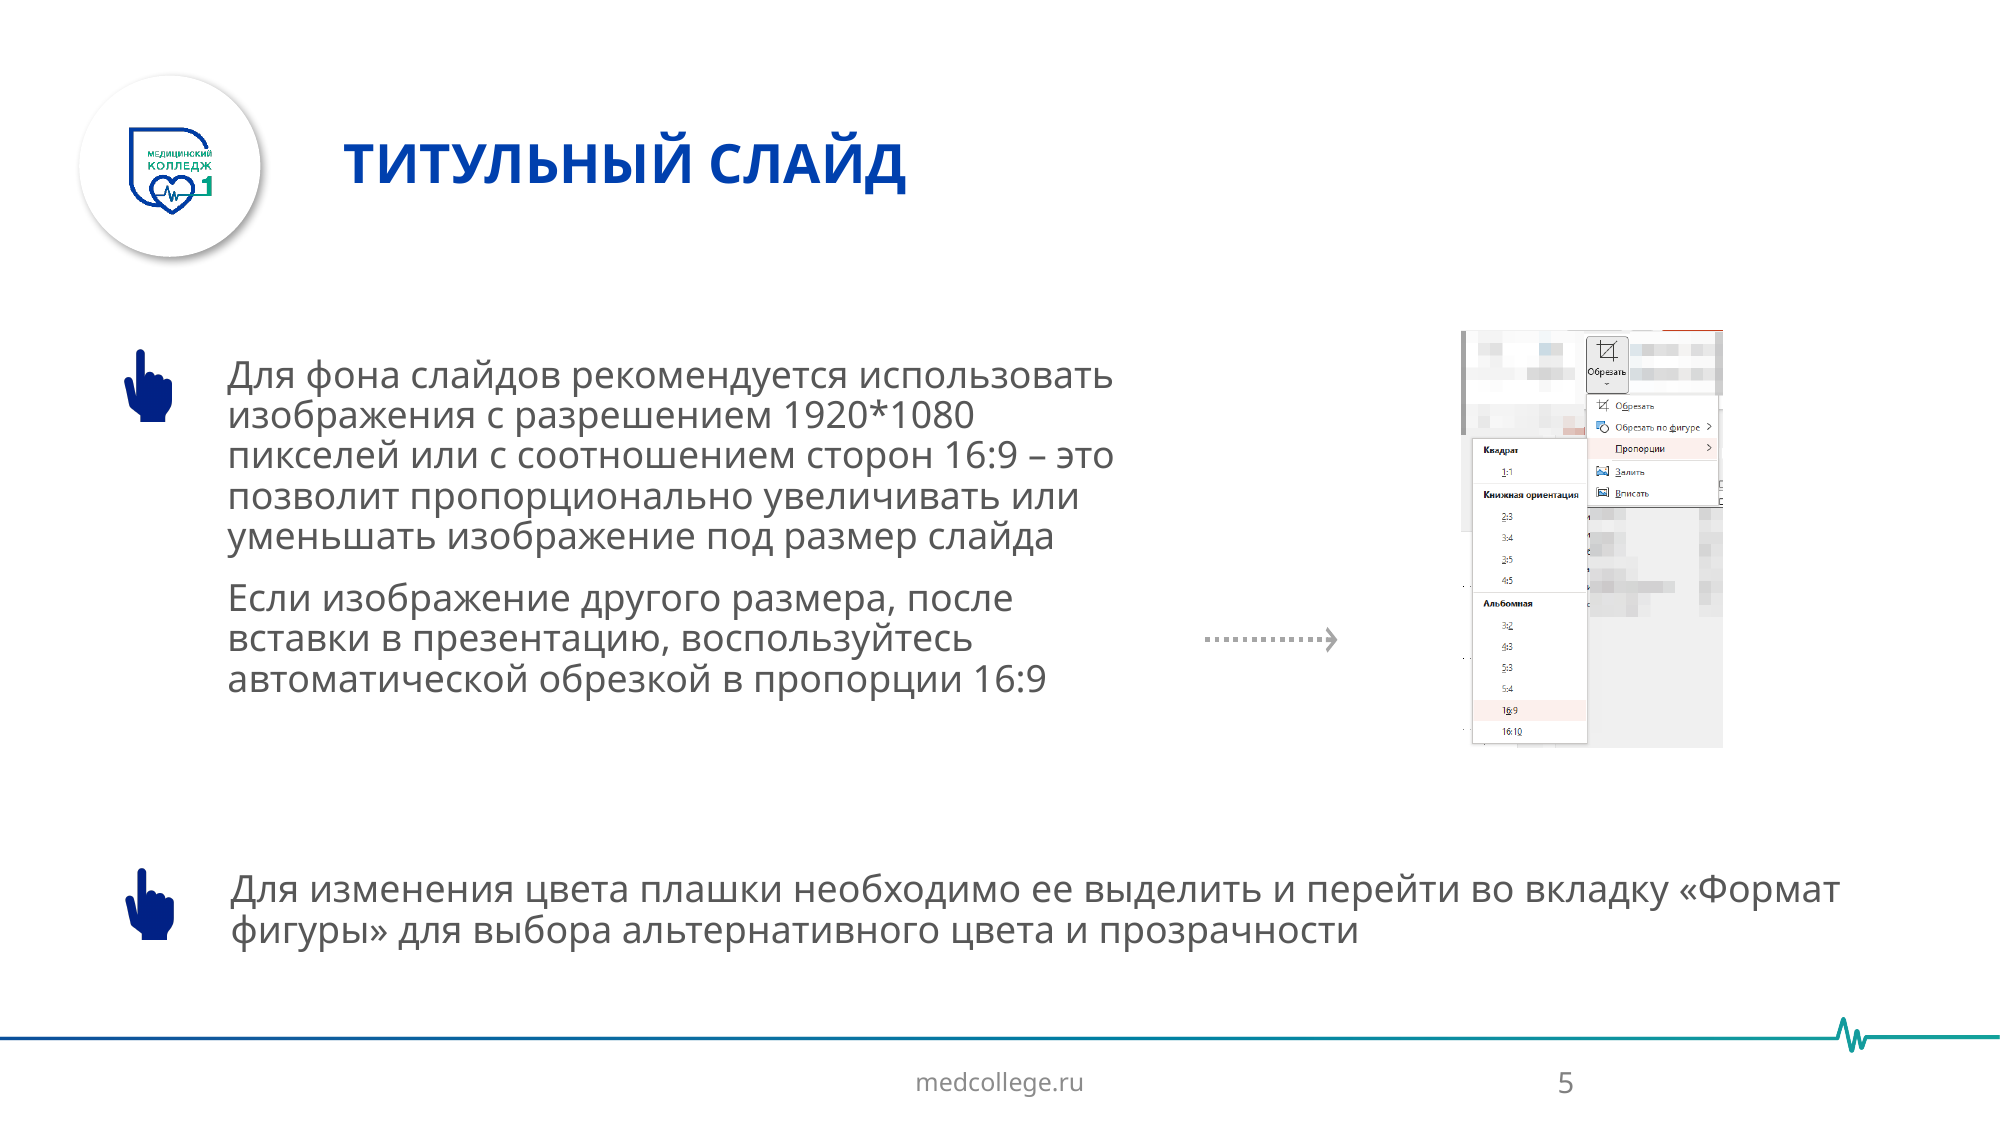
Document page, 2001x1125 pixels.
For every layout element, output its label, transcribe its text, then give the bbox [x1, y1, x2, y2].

picture [0, 1017, 2000, 1053]
picture [108, 863, 191, 945]
text_box Для фона слайдов рекомендуется использовать изображения с разрешением 1920*1080 пикселей или с соотношением сторон 16:9 – это позволит пропорционально увеличивать или уменьшать изображение под размер слайда Если изображение другого размера, после вставки в презентацию, воспользуйтесь автоматической обрезкой в пропорции 16:9 [212, 348, 1153, 708]
title ТИТУЛЬНЫЙ СЛАЙД [328, 75, 1889, 257]
picture [122, 125, 218, 217]
picture [1460, 330, 1723, 748]
slide_number 5 [1542, 1053, 1825, 1115]
list Для изменения цвета плашки необходимо ее выделить и перейти во вкладку «Формат фигуры» для выбора альтернативного цвета и прозрачности [215, 863, 2000, 968]
footer medcollege.ru [662, 1058, 1338, 1119]
picture [107, 344, 189, 427]
